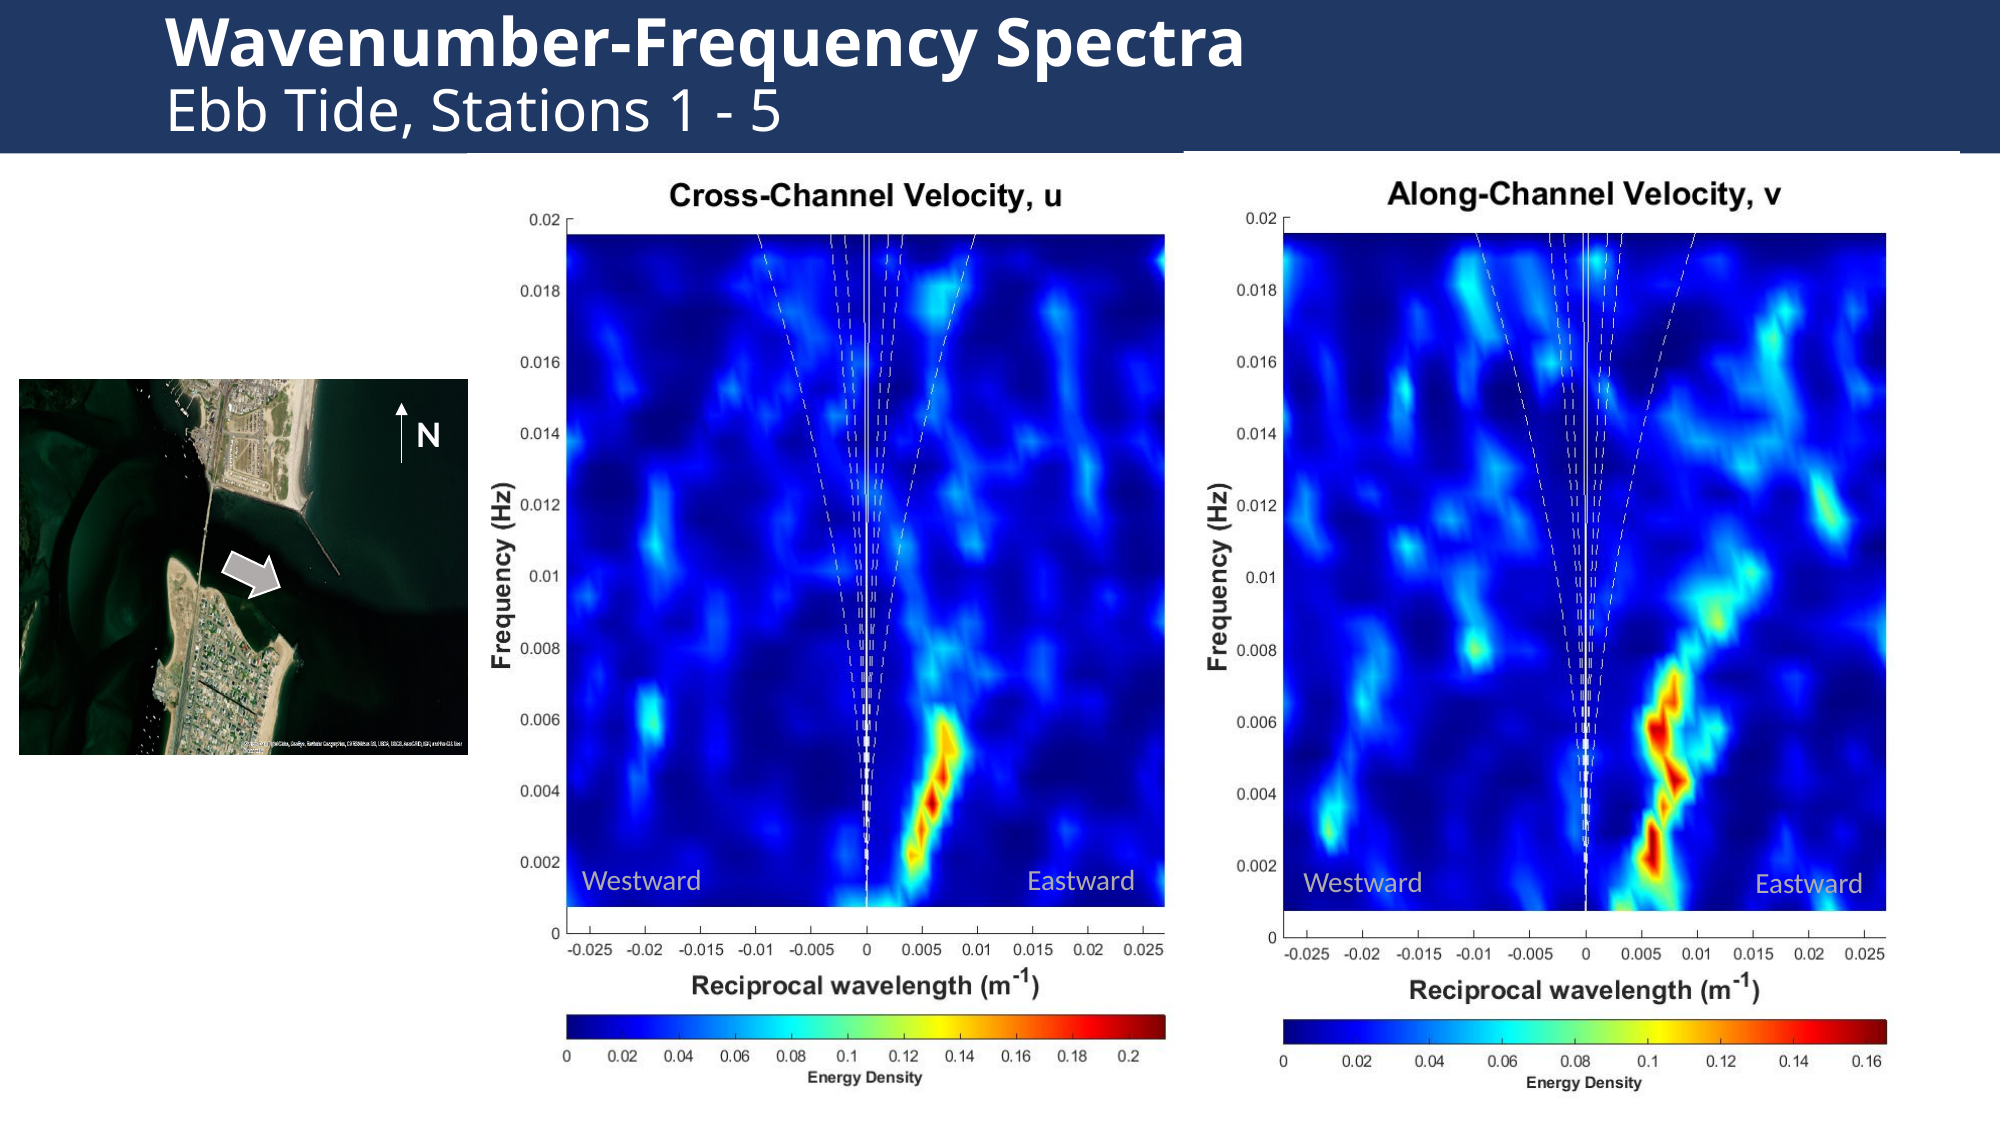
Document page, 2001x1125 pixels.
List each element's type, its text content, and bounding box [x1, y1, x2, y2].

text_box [19, 379, 467, 755]
text_box Wavenumber-Frequency Spectra Ebb Tide, Stations 1 - 5 [0, 0, 2000, 154]
picture [467, 151, 1960, 1103]
